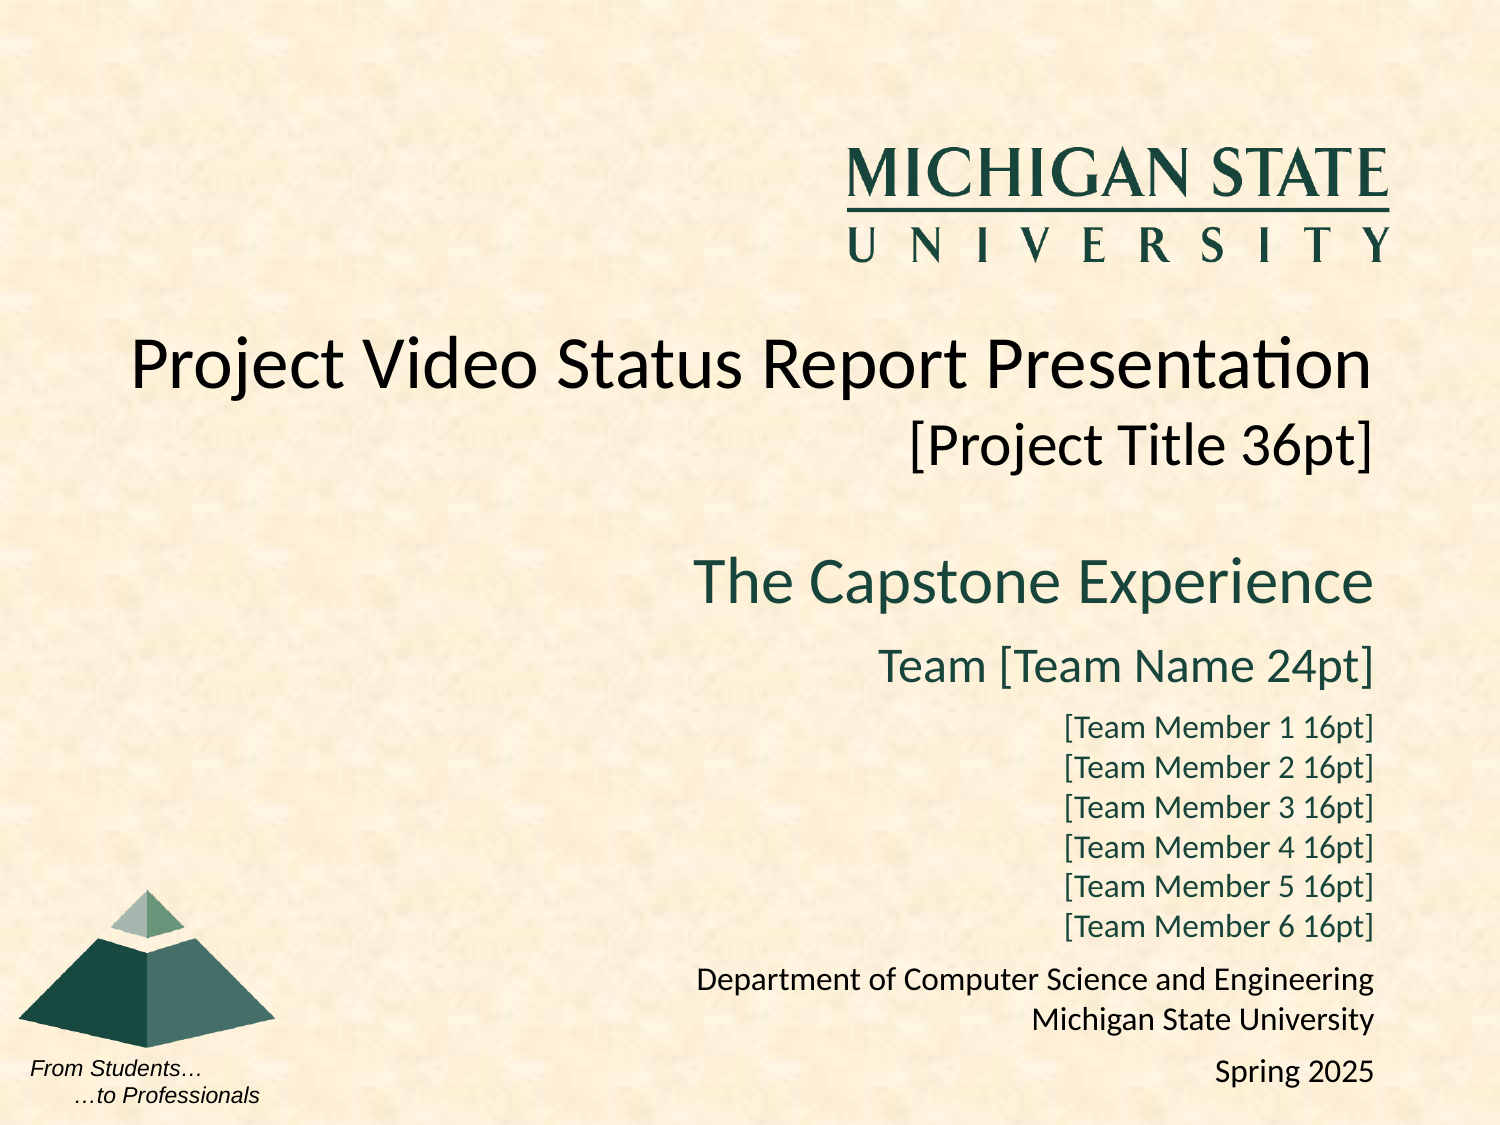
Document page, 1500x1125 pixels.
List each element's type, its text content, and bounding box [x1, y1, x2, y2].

picture [0, 0, 1500, 1125]
subtitle Team [Team Name 24pt] [Team Member 1 16pt] [Team Member 2 16pt] [Team Member 3 16pt] [Team Member 4 16pt] [Team Member 5 16pt] [Team Member 6 16pt] Department of Computer Science and Engineering Michigan State University Spring 2025 [339, 624, 1390, 1013]
title Project Video Status Report Presentation [Project Title 36pt] [114, 275, 1390, 517]
